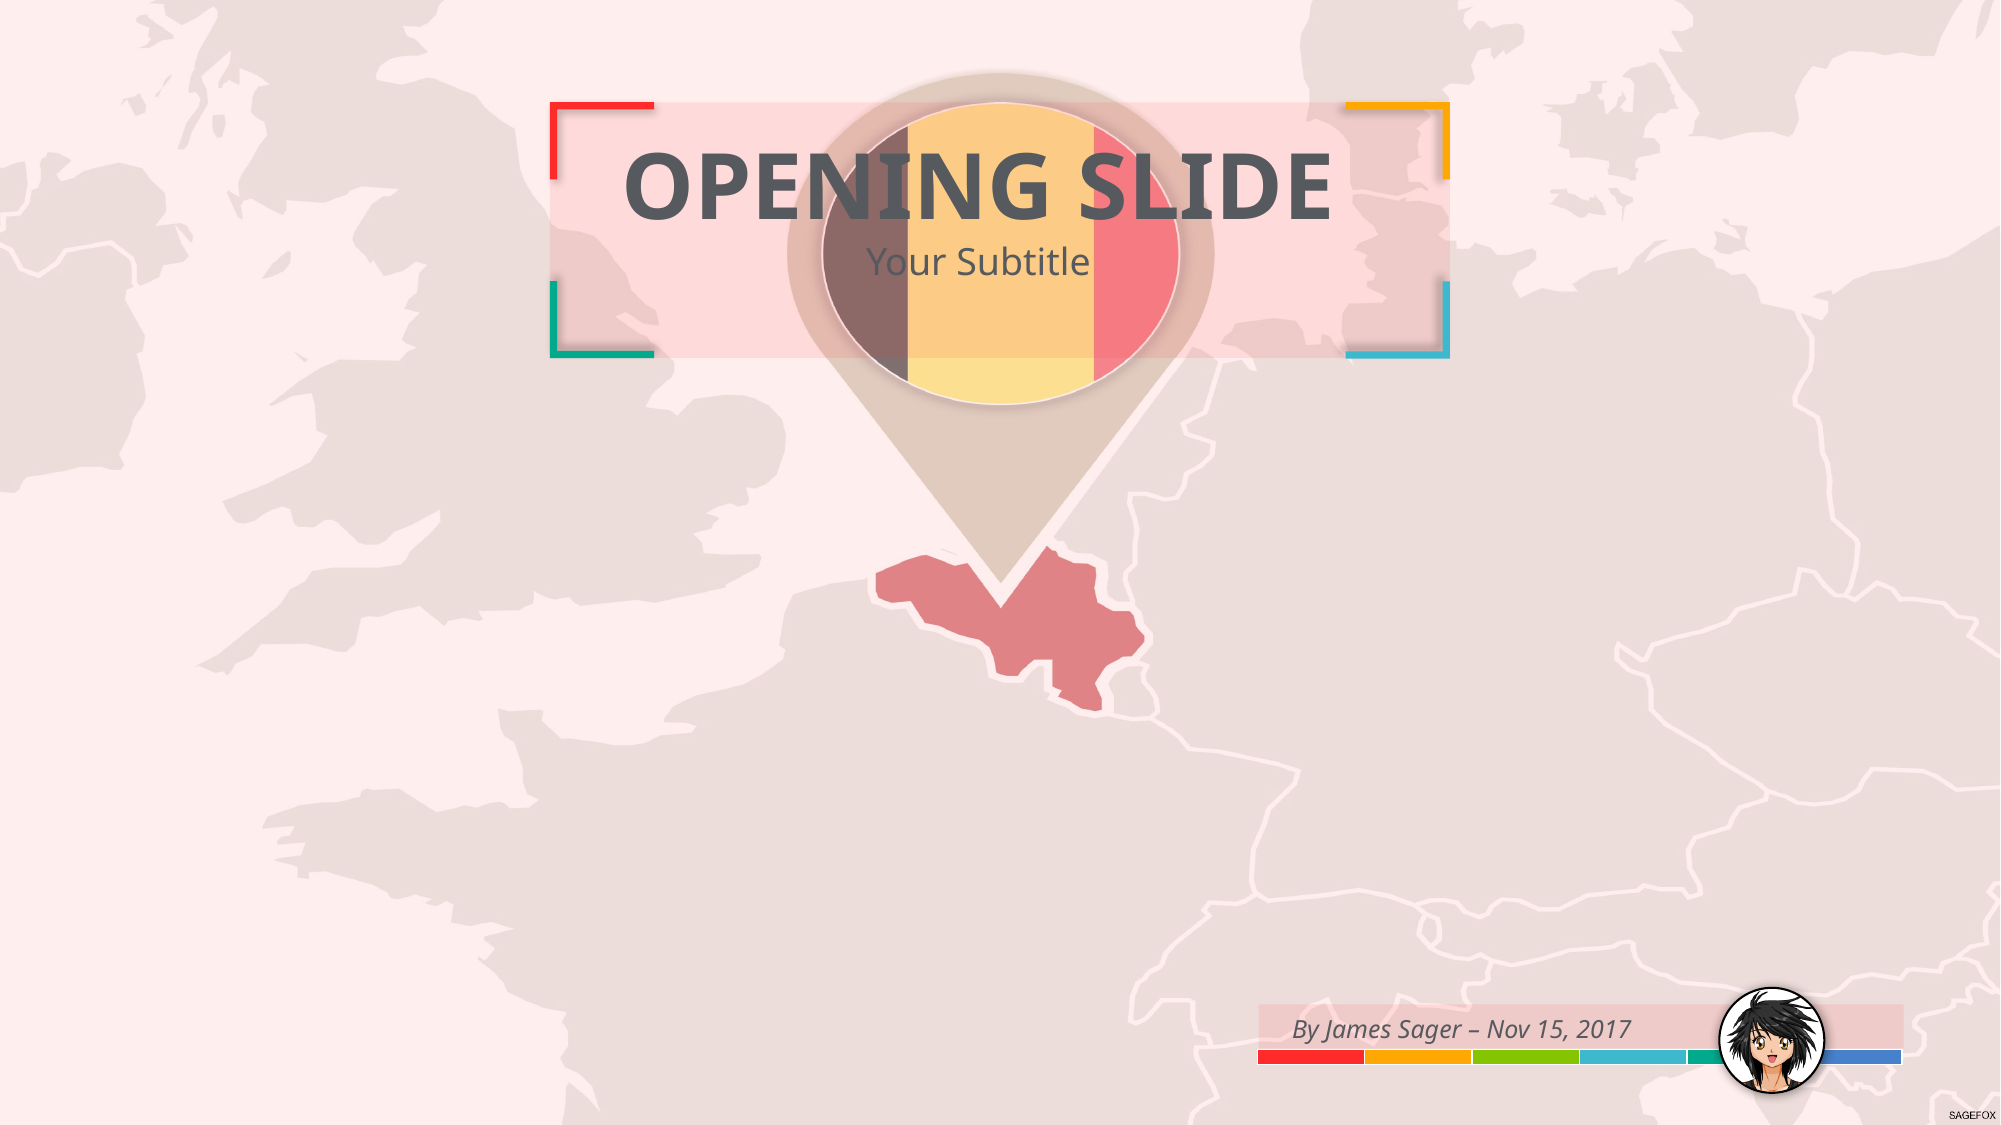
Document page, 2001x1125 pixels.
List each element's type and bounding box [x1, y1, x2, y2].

picture [1925, 0, 2001, 1125]
text_box [549, 102, 1450, 359]
text_box [1257, 987, 1904, 1093]
